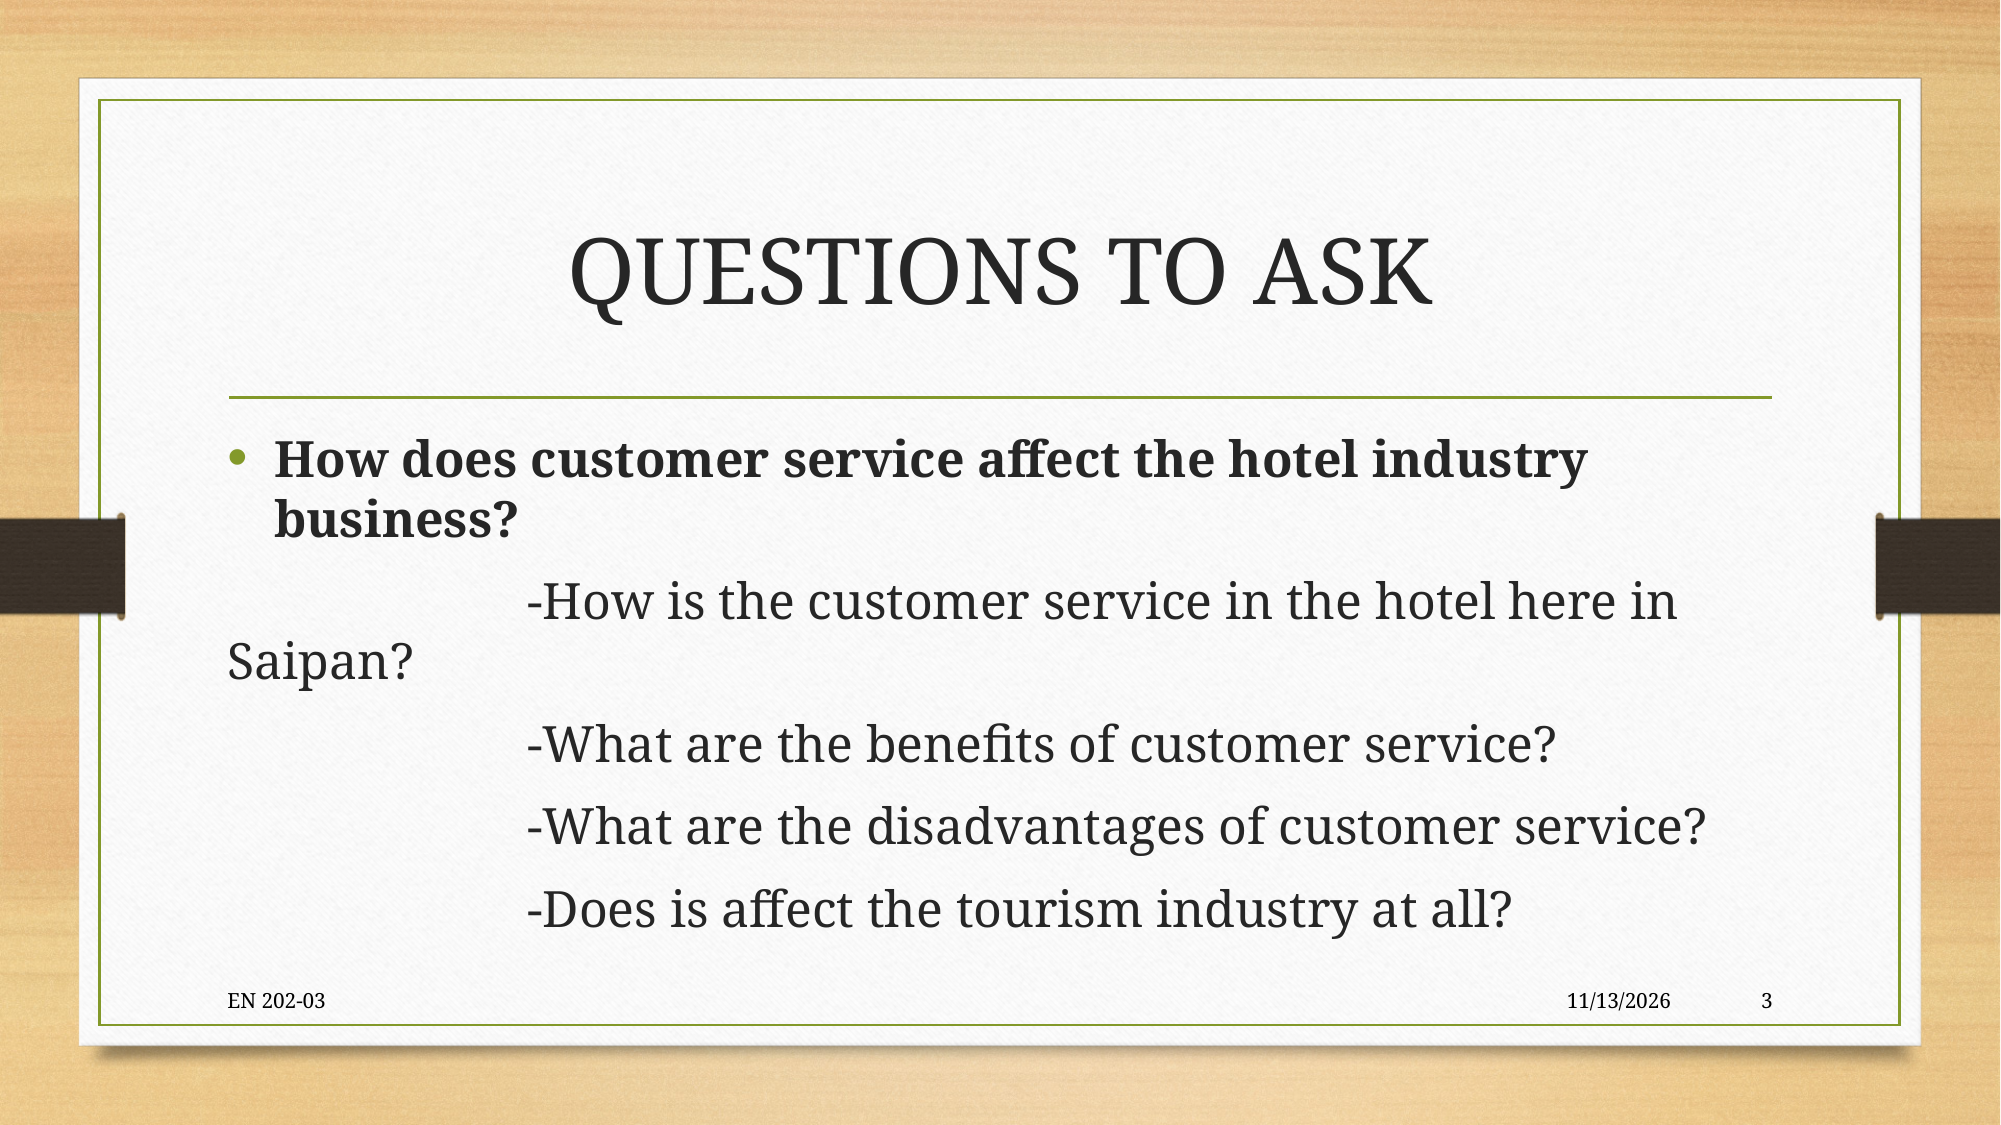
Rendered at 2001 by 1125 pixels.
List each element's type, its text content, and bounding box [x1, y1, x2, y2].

slide_number 3 [1698, 979, 1788, 1025]
title QUESTIONS TO ASK [212, 161, 1788, 375]
list How does customer service affect the hotel industry business? -How is the customer service in the hotel here in Saipan? -What are the benefits of customer service? -What are the disadvantages of customer service? -Does is affect the tourism industry at all? [212, 419, 1788, 964]
footer EN 202-03 [212, 979, 1411, 1025]
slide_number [1423, 979, 1686, 1025]
picture [0, 0, 2001, 1125]
